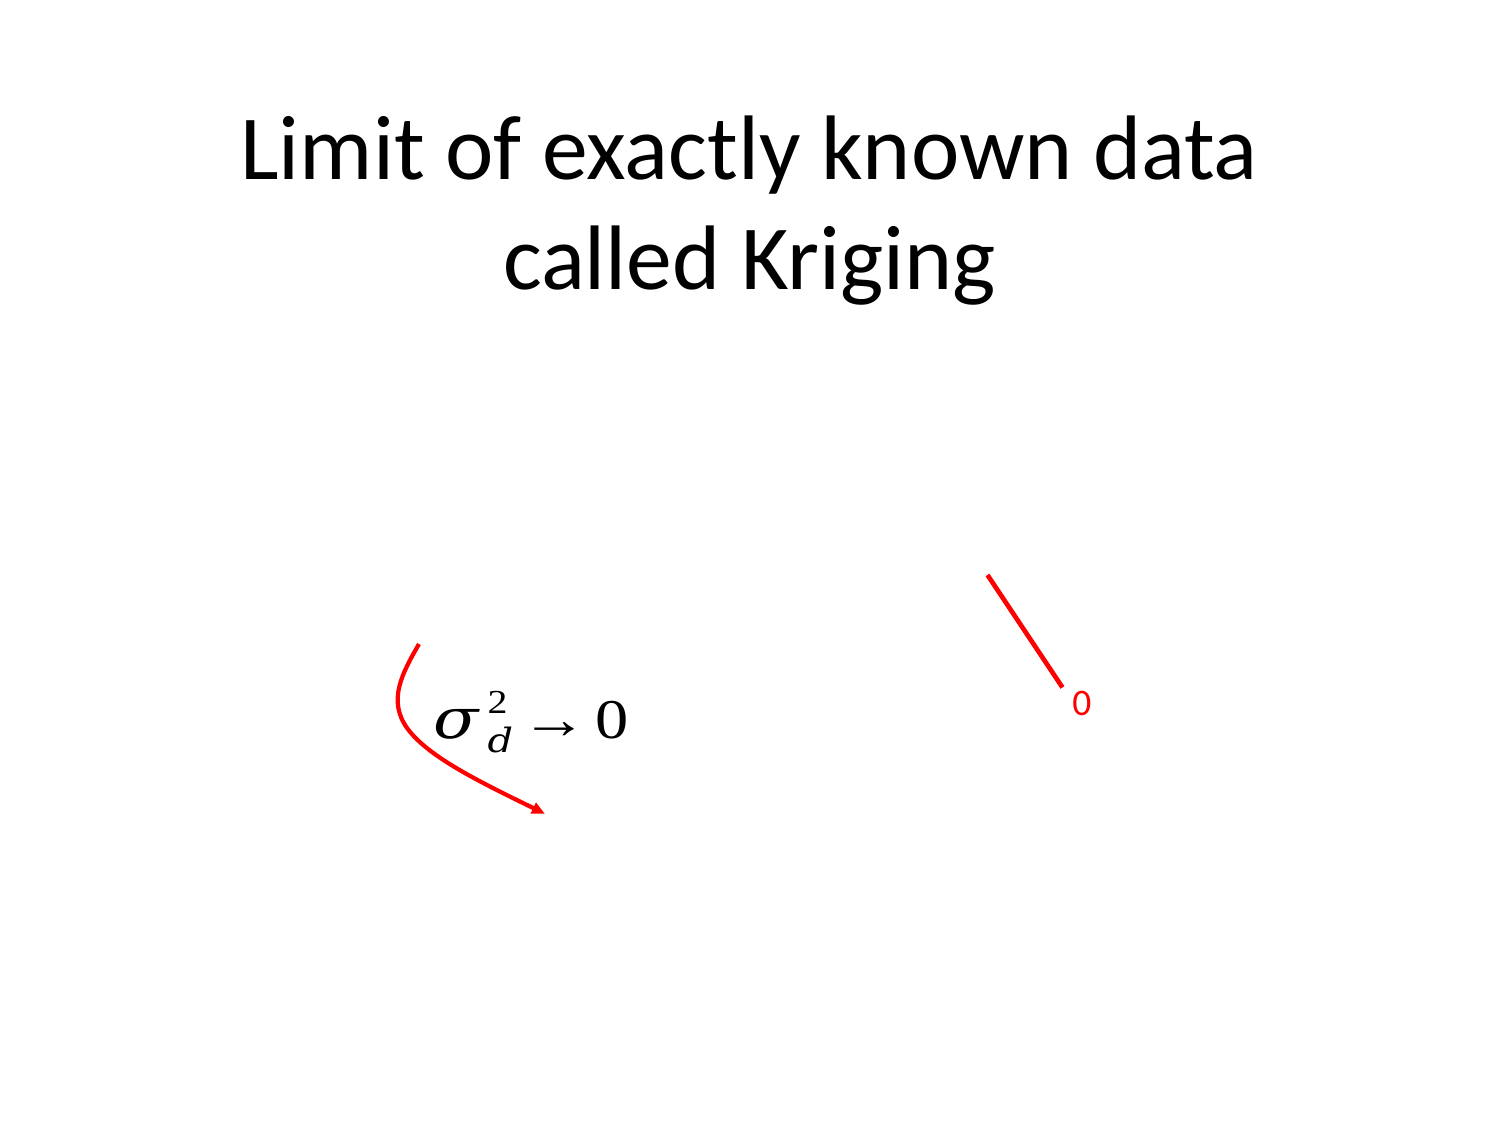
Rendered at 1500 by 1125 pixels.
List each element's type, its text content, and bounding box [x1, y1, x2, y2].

title Limit of exactly known data called Kriging [75, 45, 1425, 350]
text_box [987, 574, 1063, 688]
text_box 0 [1057, 670, 1096, 731]
text_box [395, 642, 545, 814]
